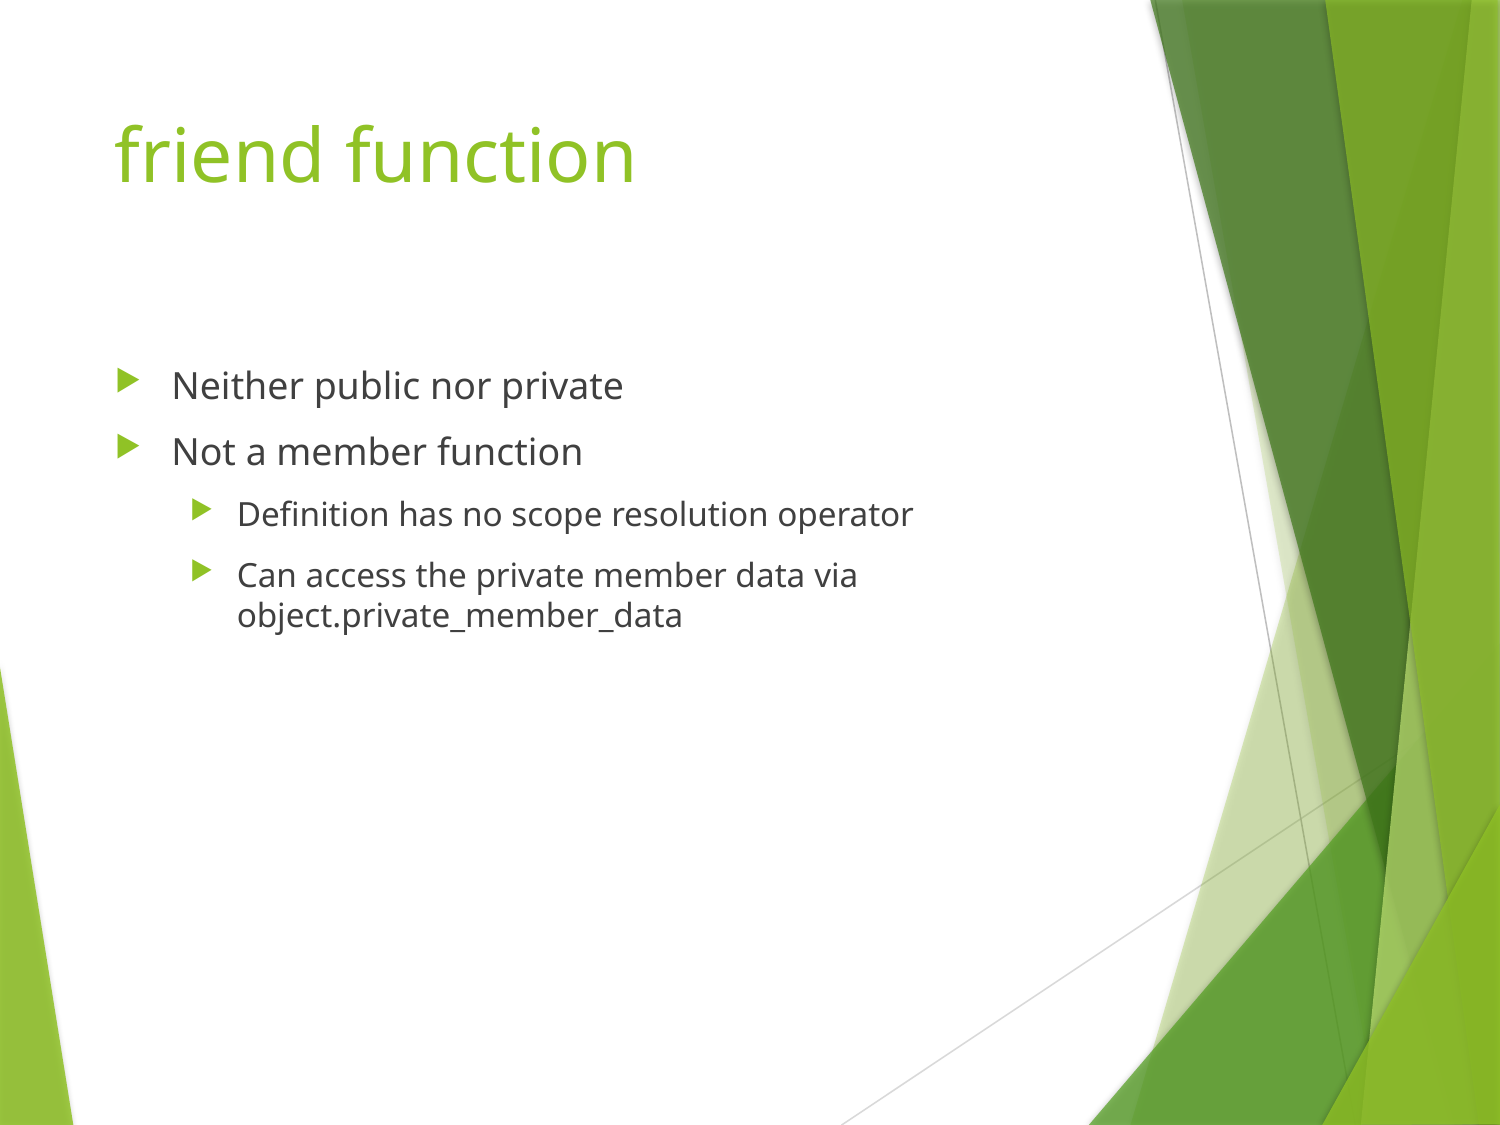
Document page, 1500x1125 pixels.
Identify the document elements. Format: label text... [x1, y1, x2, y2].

list Neither public nor private Not a member function Definition has no scope resolution operator Can access the private member data via object.private_member_data [99, 354, 1142, 992]
title friend function [99, 99, 1142, 317]
